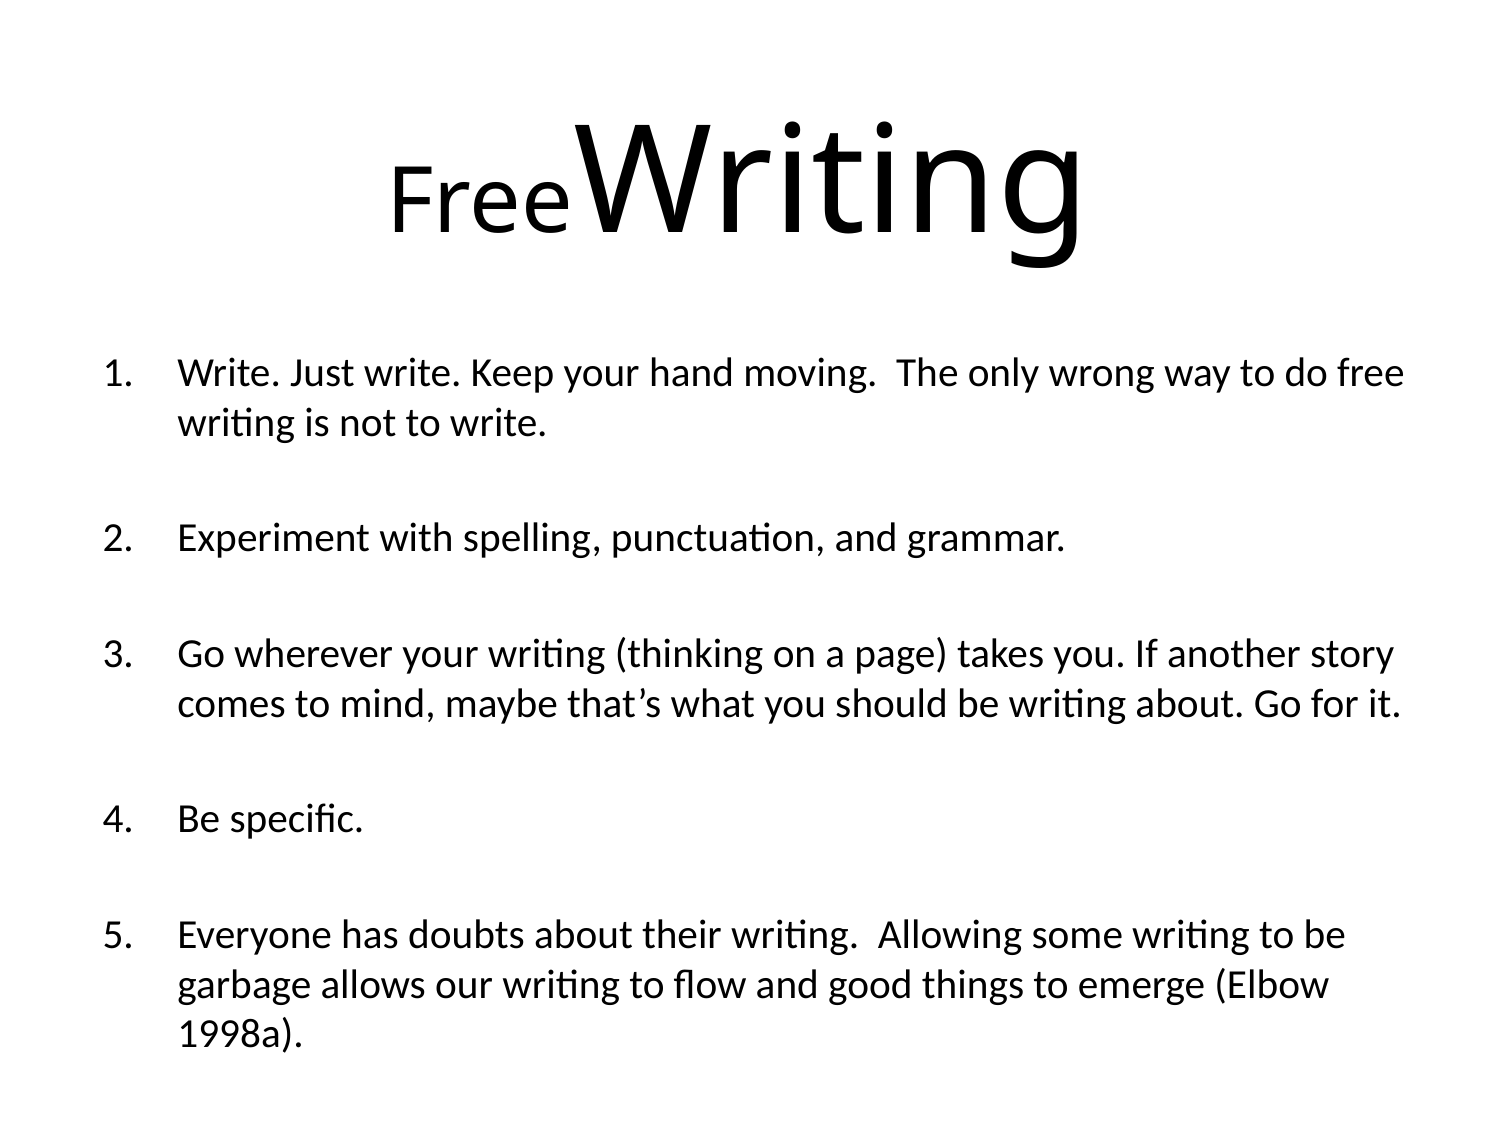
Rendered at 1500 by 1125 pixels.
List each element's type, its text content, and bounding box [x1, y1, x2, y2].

list Write. Just write. Keep your hand moving. The only wrong way to do free writing is not to write. Experiment with spelling, punctuation, and grammar. Go wherever your writing (thinking on a page) takes you. If another story comes to mind, maybe that’s what you should be writing about. Go for it. Be specific. Everyone has doubts about their writing. Allowing some writing to be garbage allows our writing to flow and good things to emerge (Elbow 1998a). [87, 337, 1438, 1080]
title FreeWriting [75, 45, 1425, 300]
